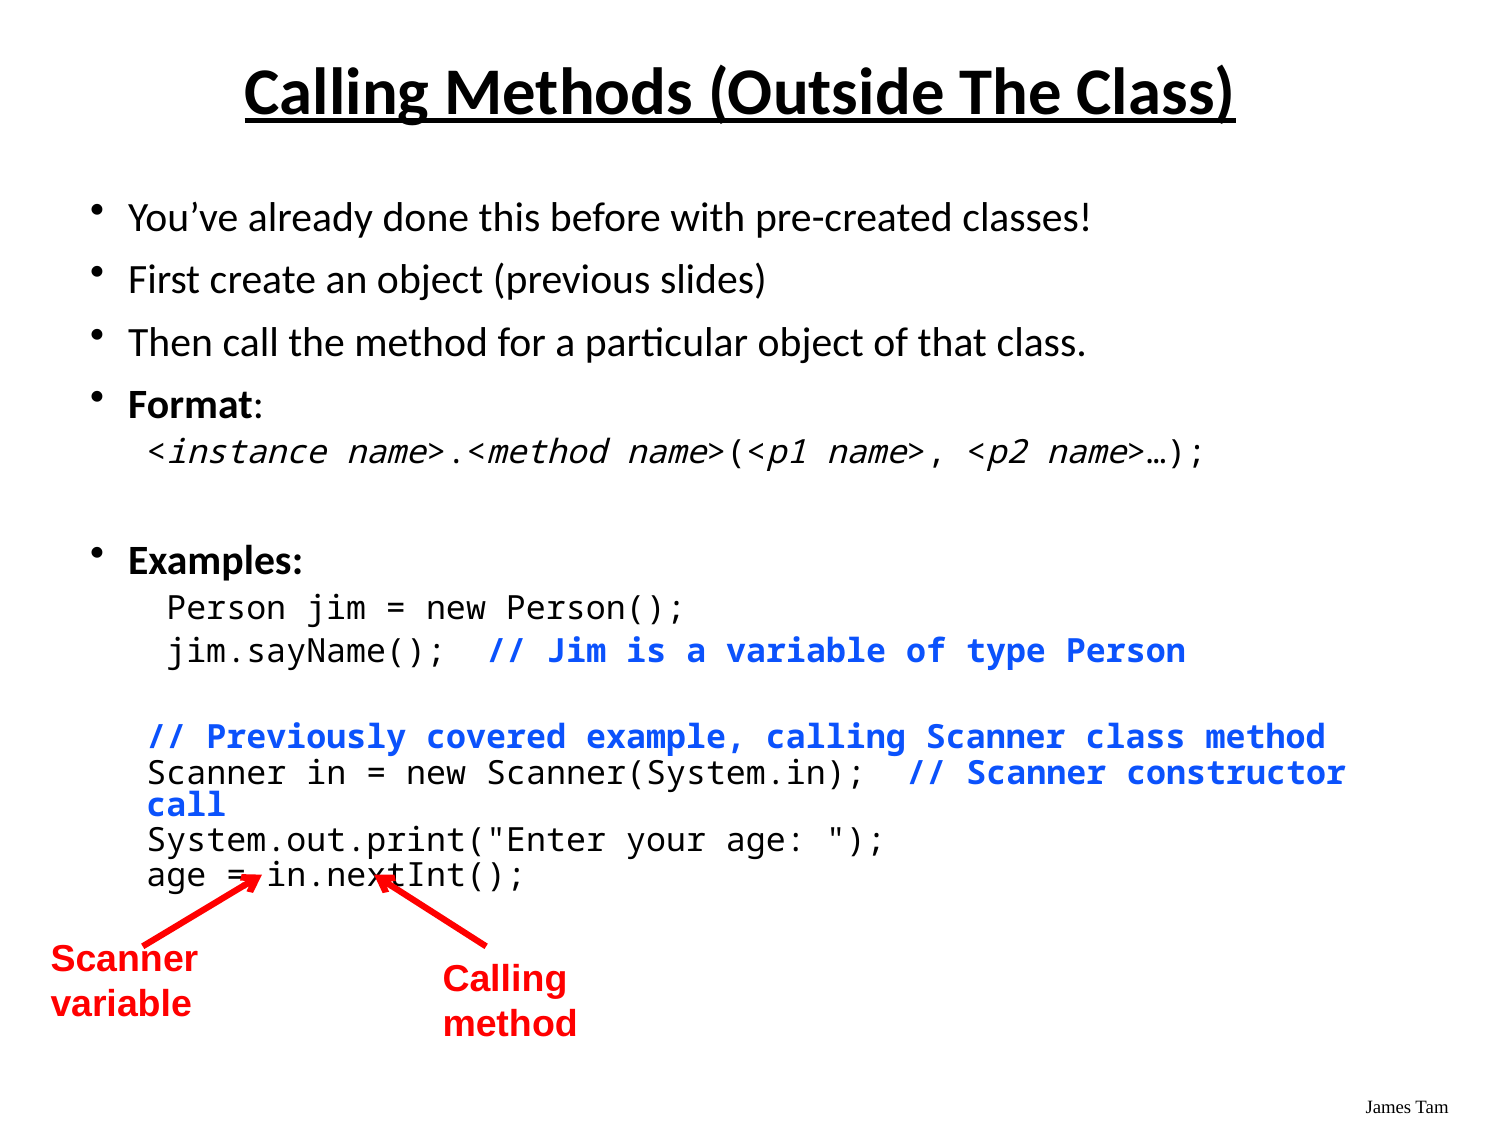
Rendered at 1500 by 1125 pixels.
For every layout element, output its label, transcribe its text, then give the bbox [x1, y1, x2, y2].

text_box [50, 874, 263, 1029]
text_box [373, 874, 628, 1048]
title Calling Methods (Outside The Class) [70, 49, 1411, 136]
list You’ve already done this before with pre-created classes! First create an object (previous slides) Then call the method for a particular object of that class. Format: <instance name>.<method name>(<p1 name>, <p2 name>…); Examples: Person jim = new Person(); jim.sayName(); // Jim is a variable of type Person // Previously covered example, calling Scanner class method Scanner in = new Scanner(System.in); // Scanner constructor call System.out.print("Enter your age: "); age = in.nextInt(); [75, 181, 1417, 1063]
